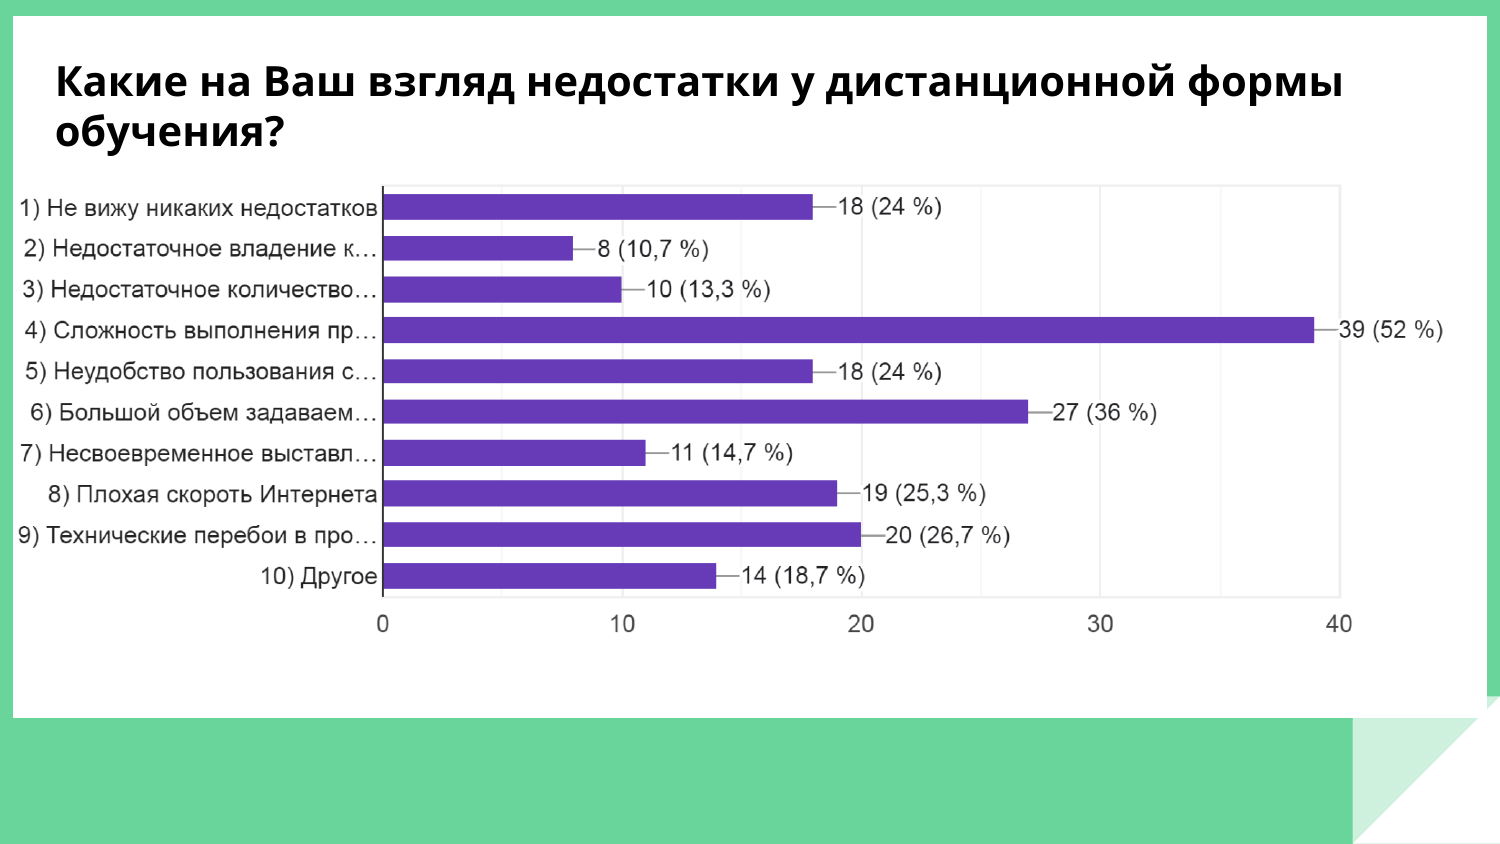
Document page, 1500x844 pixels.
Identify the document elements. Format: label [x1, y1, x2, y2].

picture [12, 16, 1488, 718]
